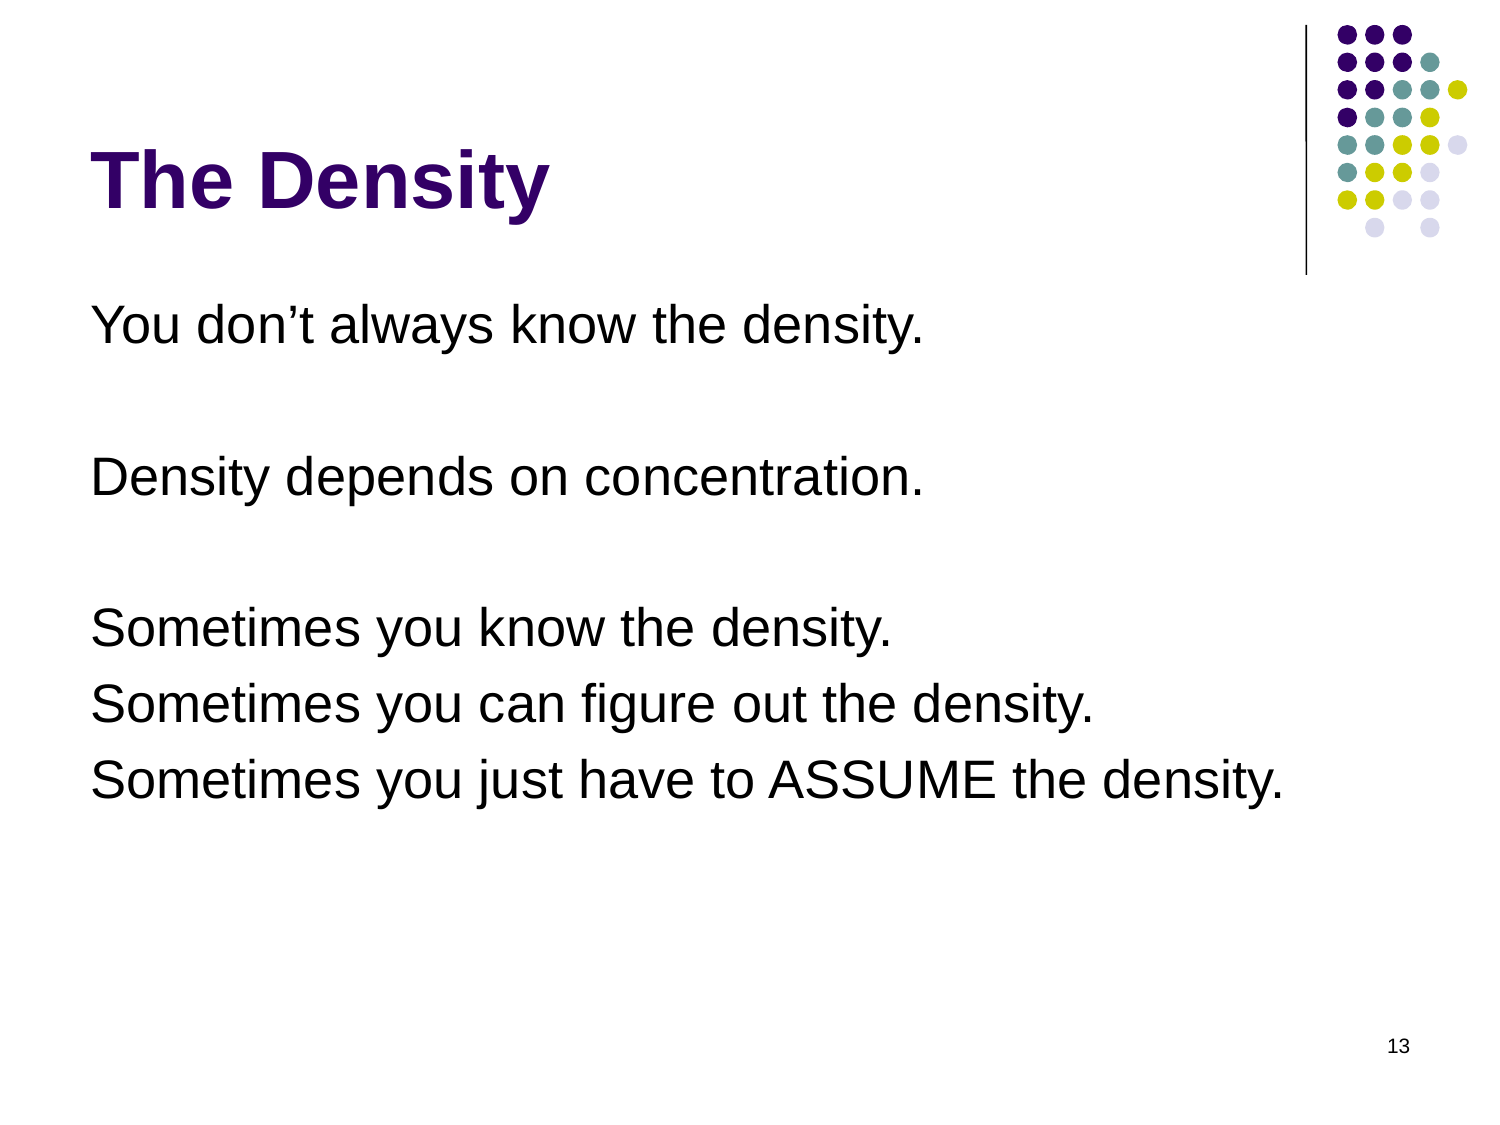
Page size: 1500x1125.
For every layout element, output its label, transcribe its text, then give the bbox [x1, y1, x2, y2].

title The Density [75, 20, 1313, 233]
slide_number 13 [1074, 1025, 1425, 1100]
list You don’t always know the density. Density depends on concentration. Sometimes you know the density. Sometimes you can figure out the density. Sometimes you just have to ASSUME the density. [75, 282, 1425, 1006]
